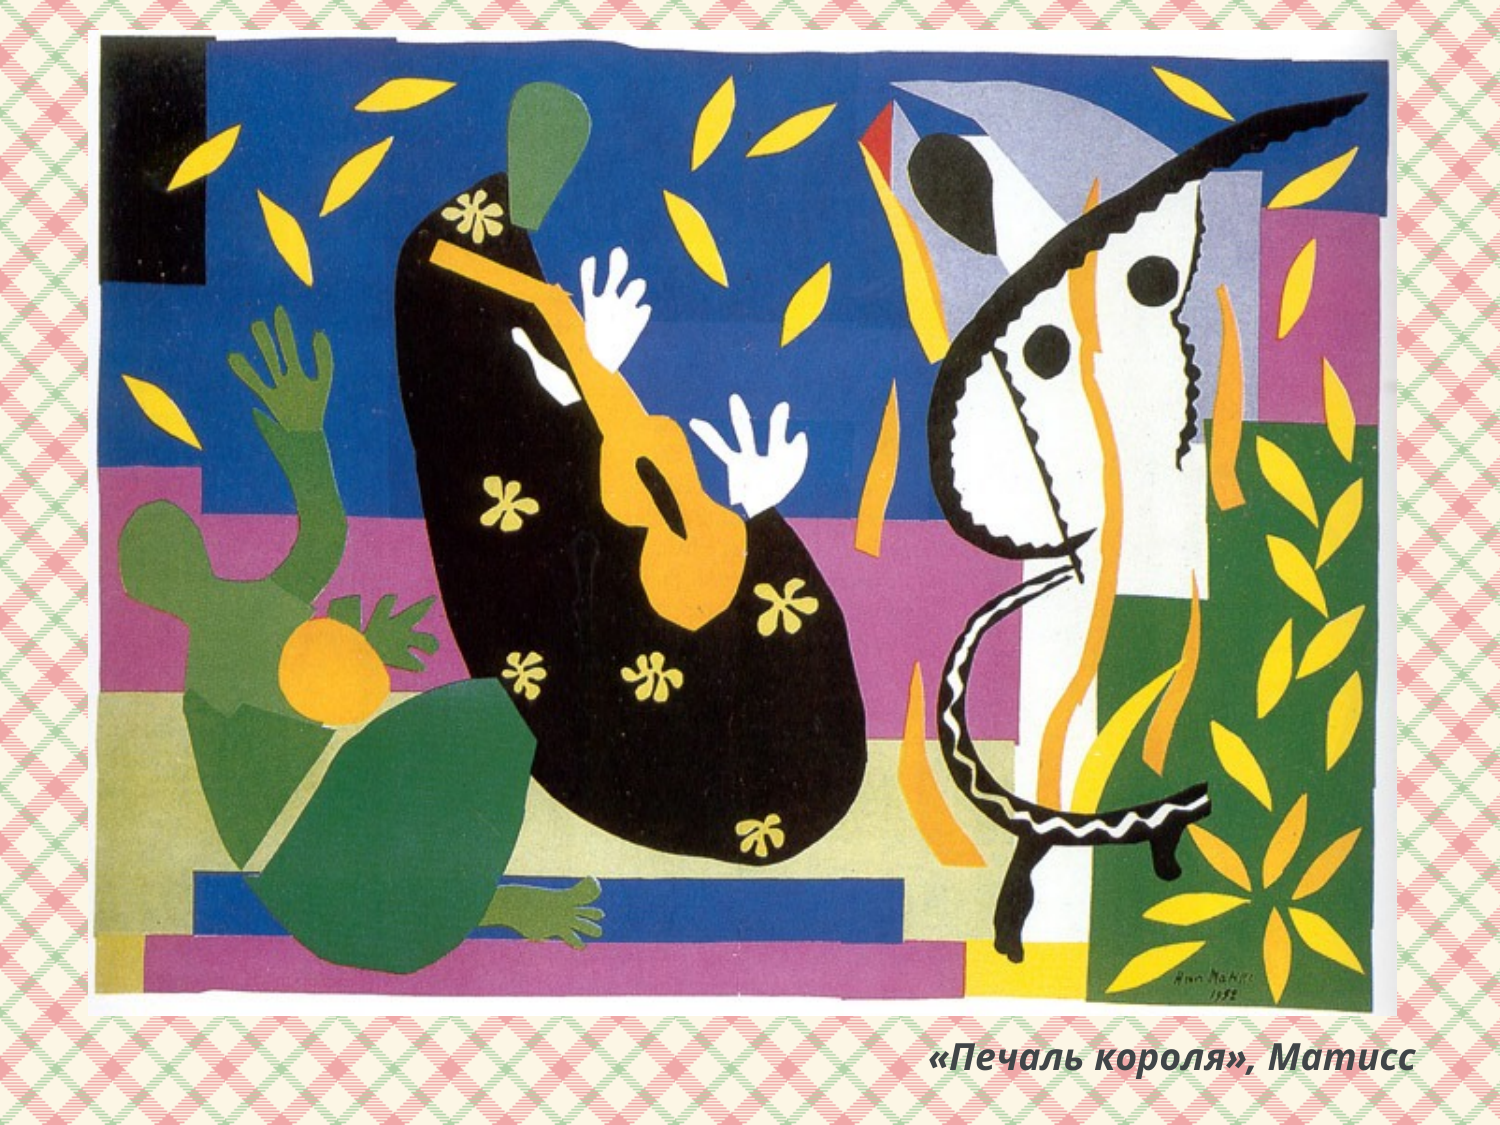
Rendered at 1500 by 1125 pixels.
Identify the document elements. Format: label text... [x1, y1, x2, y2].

picture [88, 30, 1397, 1016]
text_box «Печаль короля», Матисс [913, 1025, 1431, 1086]
